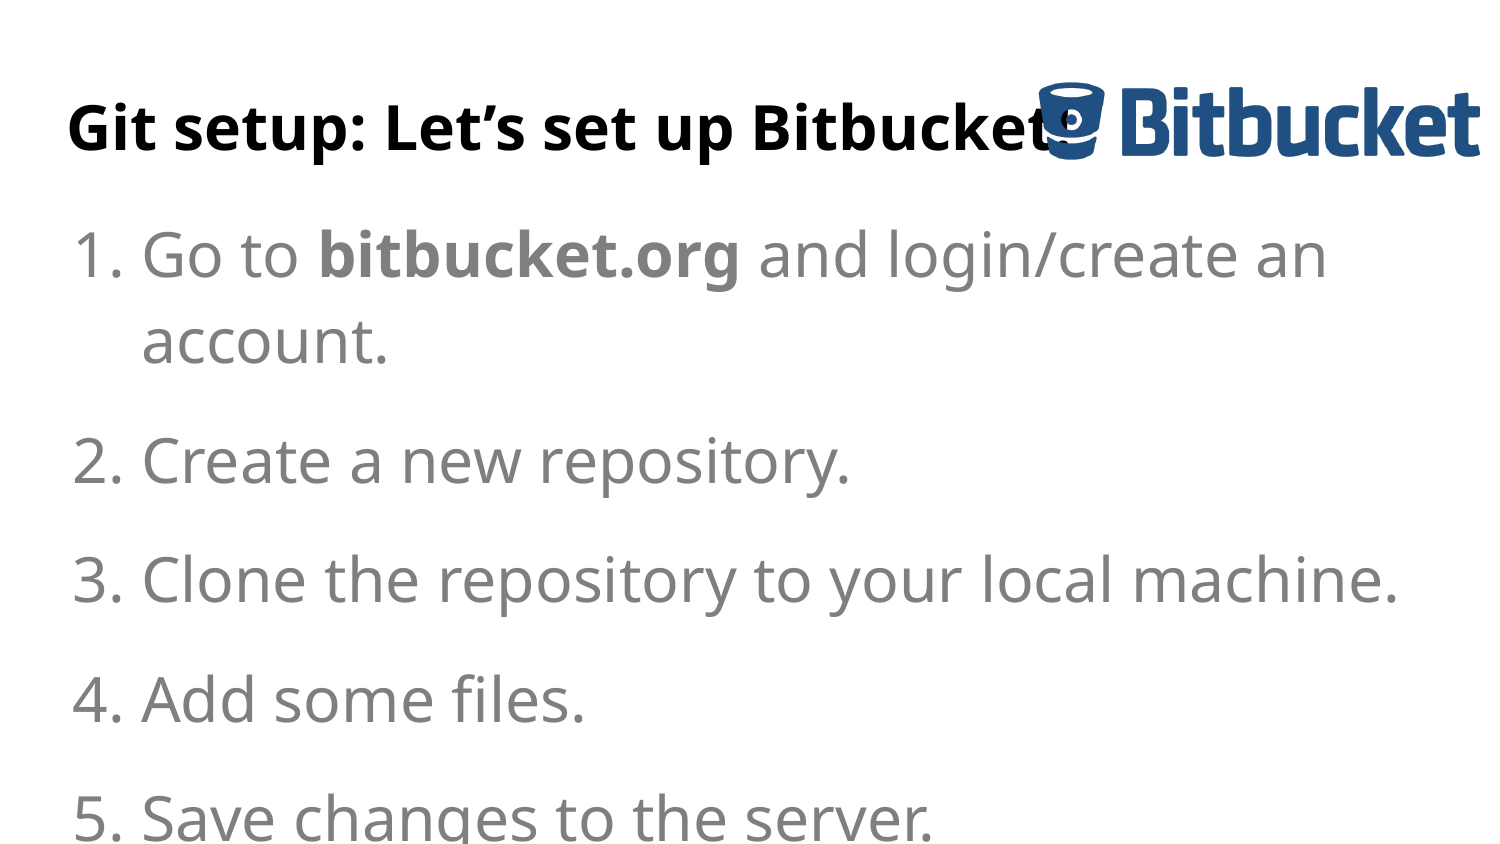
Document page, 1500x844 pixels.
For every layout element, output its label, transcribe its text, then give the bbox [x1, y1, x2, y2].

picture [1023, 72, 1487, 176]
list Go to bitbucket.org and login/create an account. Create a new repository. Clone the repository to your local machine. Add some files. Save changes to the server. [51, 189, 1449, 750]
title Git setup: Let’s set up Bitbucket! [51, 72, 1022, 176]
